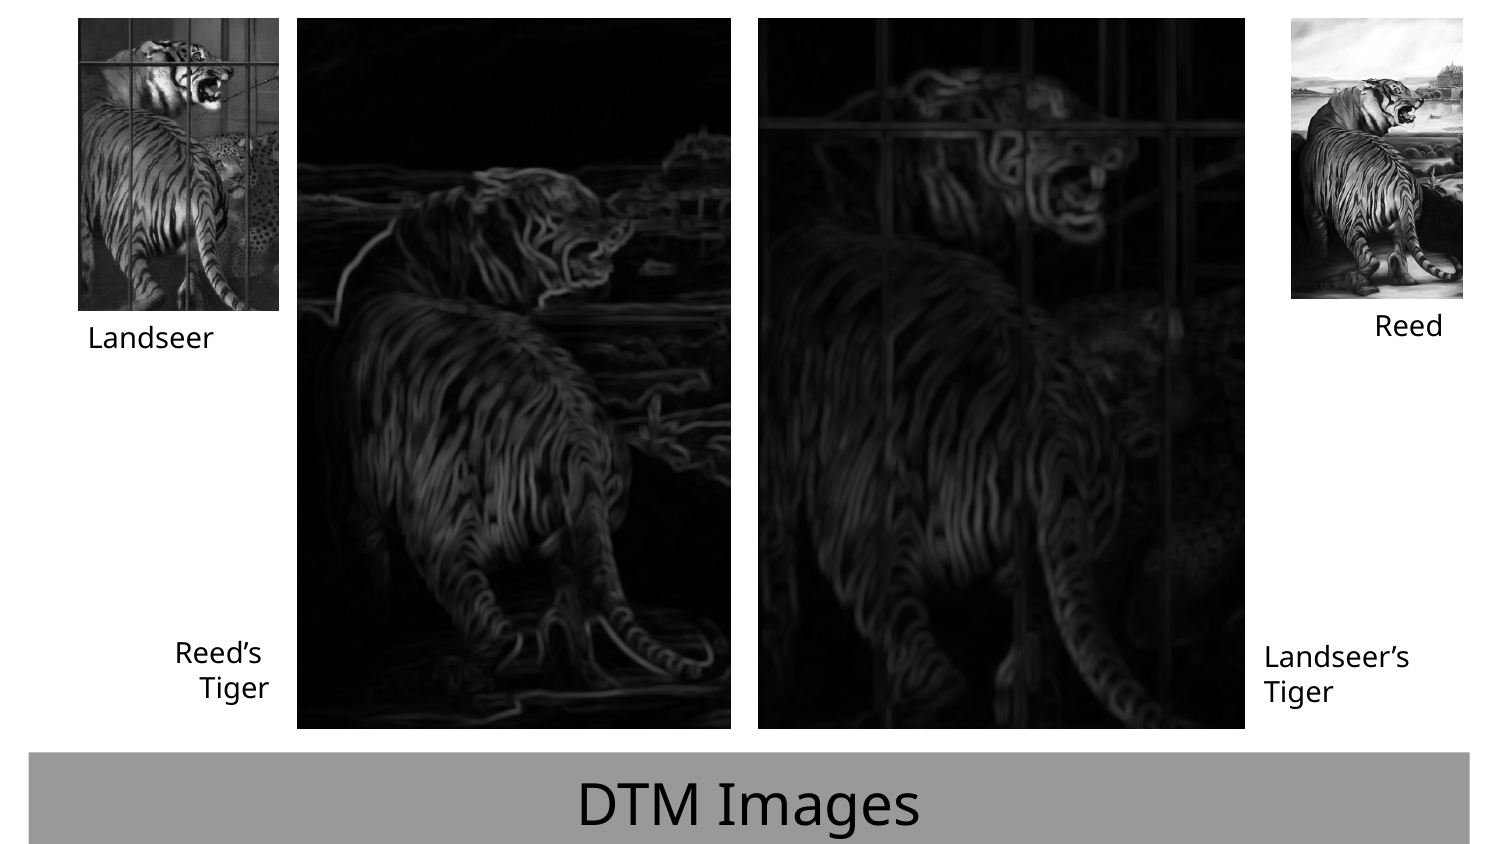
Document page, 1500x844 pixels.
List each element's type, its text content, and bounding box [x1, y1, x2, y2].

title DTM Images [28, 752, 1470, 844]
picture [1291, 17, 1463, 299]
text_box Reed [1359, 291, 1492, 356]
text_box Landseer [69, 304, 256, 408]
picture [78, 18, 279, 311]
picture [296, 17, 732, 729]
text_box Landseer’s Tiger [1249, 626, 1500, 721]
text_box Reed’s Tiger [53, 631, 285, 708]
picture [758, 17, 1245, 729]
